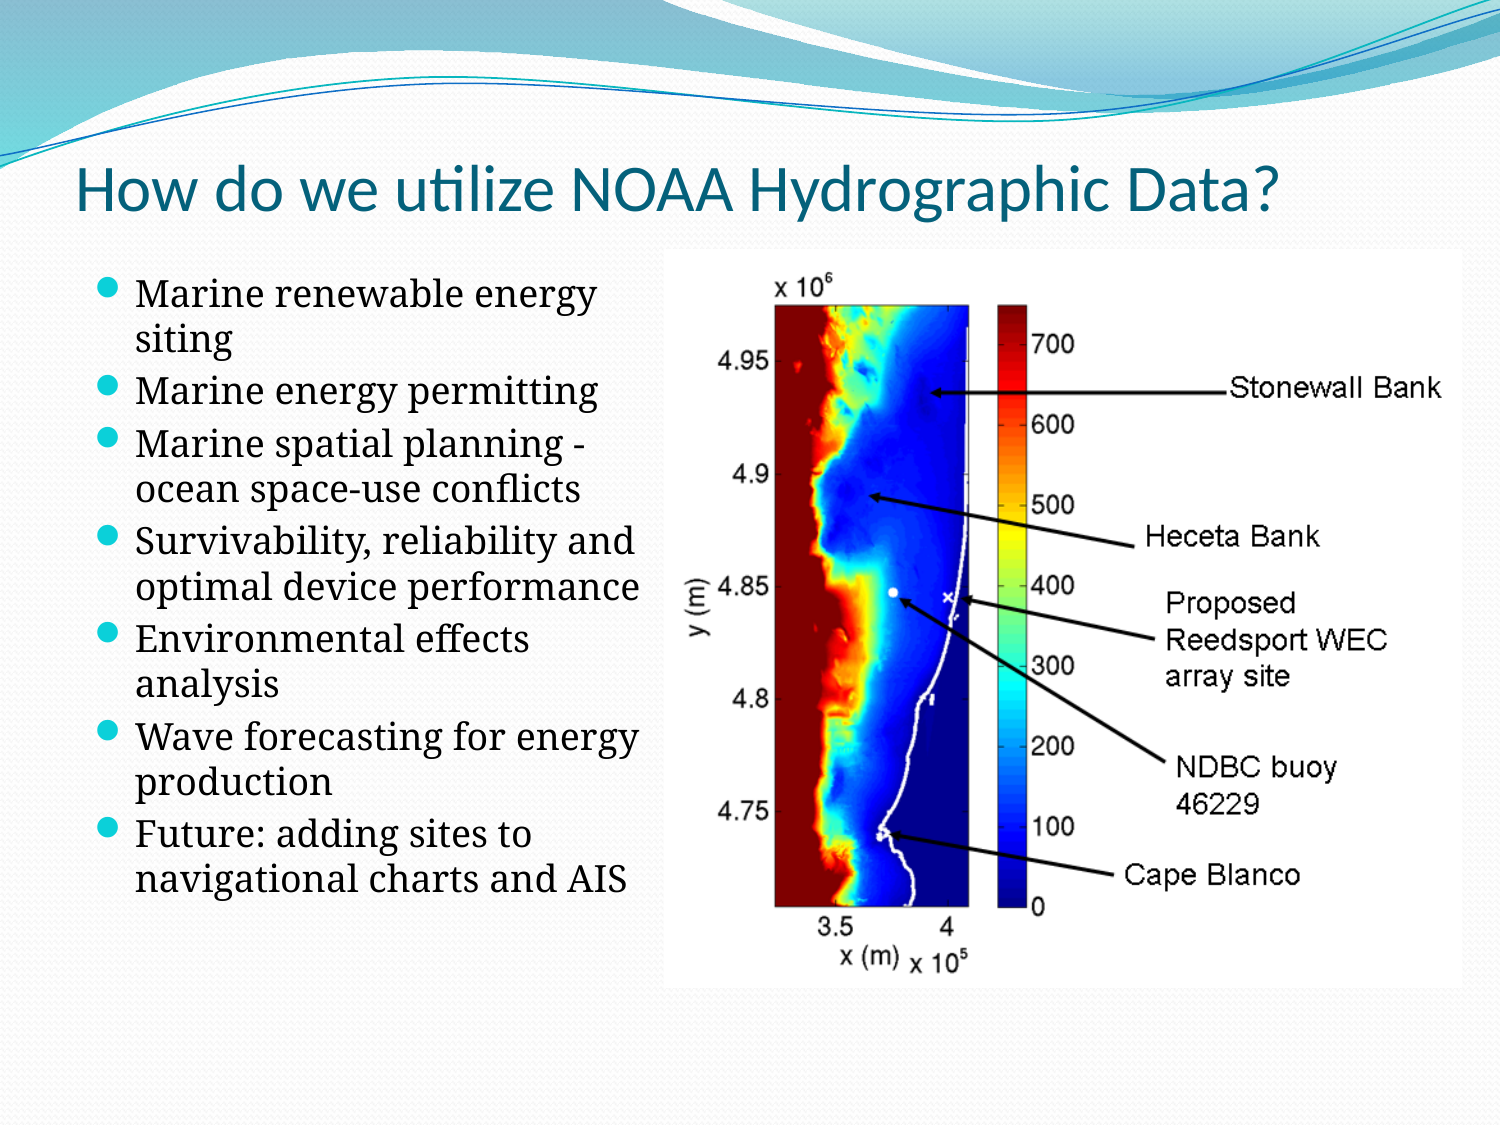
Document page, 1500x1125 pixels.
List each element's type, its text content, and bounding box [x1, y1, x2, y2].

list Marine renewable energy siting Marine energy permitting Marine spatial planning - ocean space-use conflicts Survivability, reliability and optimal device performance Environmental effects analysis Wave forecasting for energy production Future: adding sites to navigational charts and AIS [74, 262, 656, 788]
title How do we utilize NOAA Hydrographic Data? [74, 37, 1426, 226]
picture [663, 249, 1463, 988]
